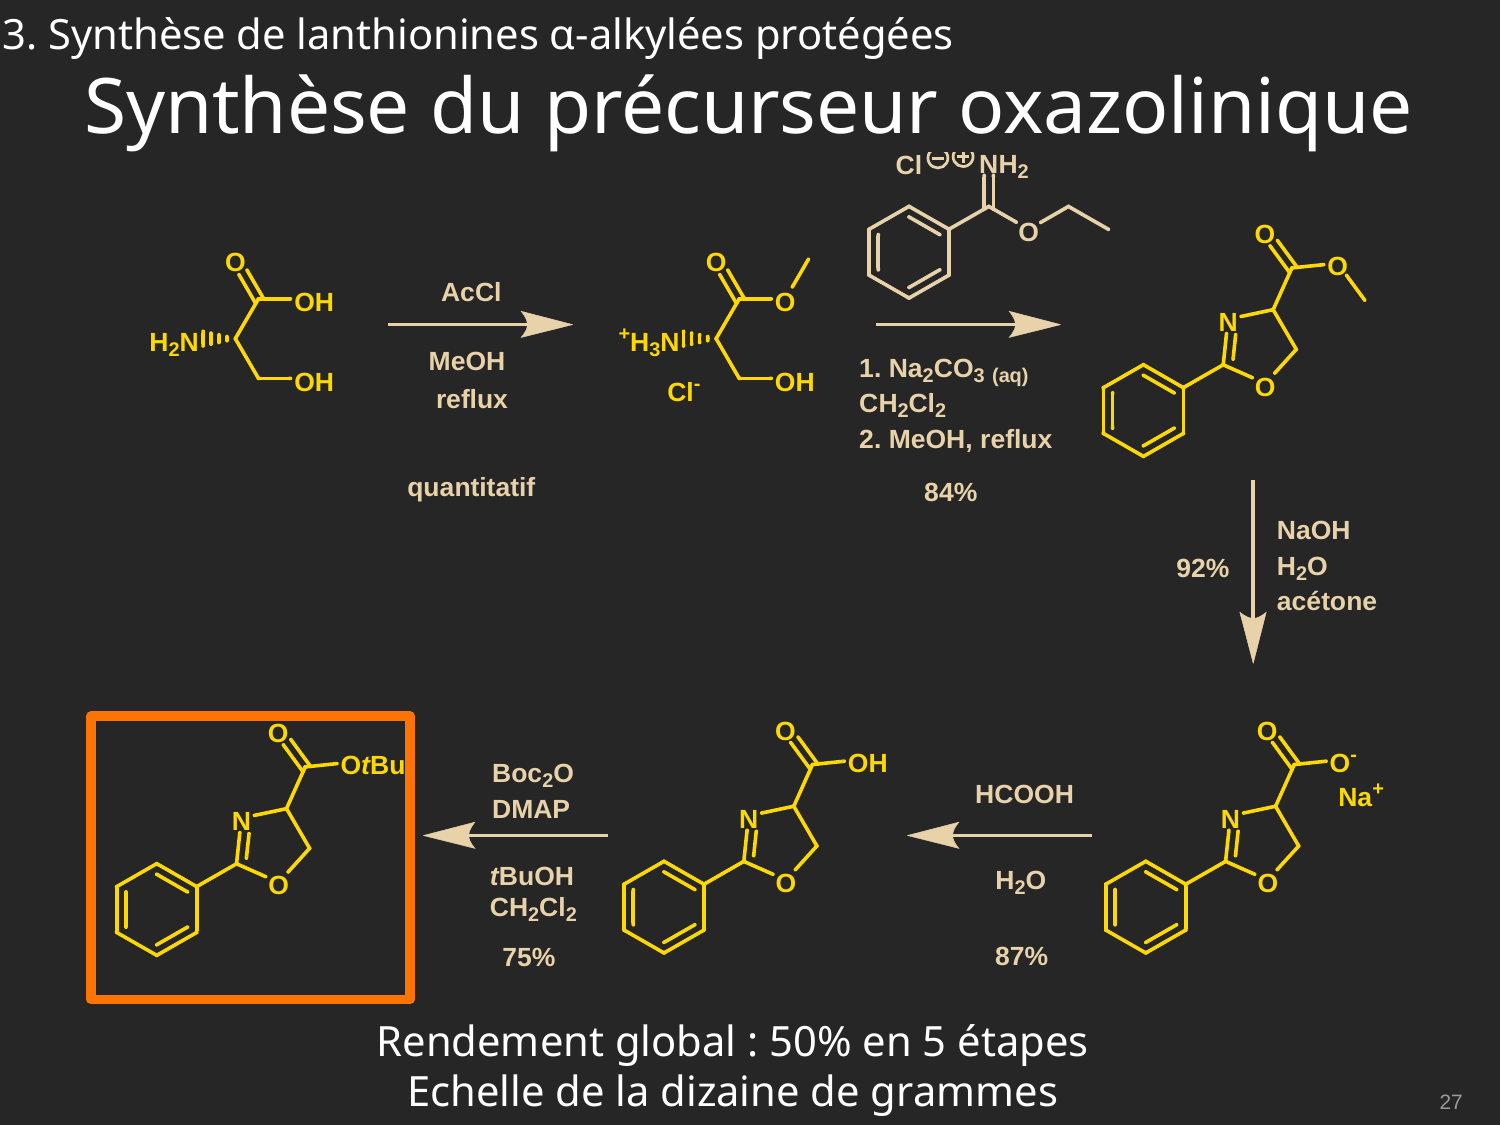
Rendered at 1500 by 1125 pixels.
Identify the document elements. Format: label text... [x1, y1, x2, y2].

text_box 3. Synthèse de lanthionines α-alkylées protégées [0, 0, 970, 116]
title Synthèse du précurseur oxazolinique [76, 8, 1427, 197]
text_box [90, 714, 100, 1001]
text_box Rendement global : 50% en 5 étapes Echelle de la dizaine de grammes [361, 1009, 1104, 1122]
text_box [108, 152, 1393, 1000]
slide_number 27 [1337, 1053, 1463, 1114]
